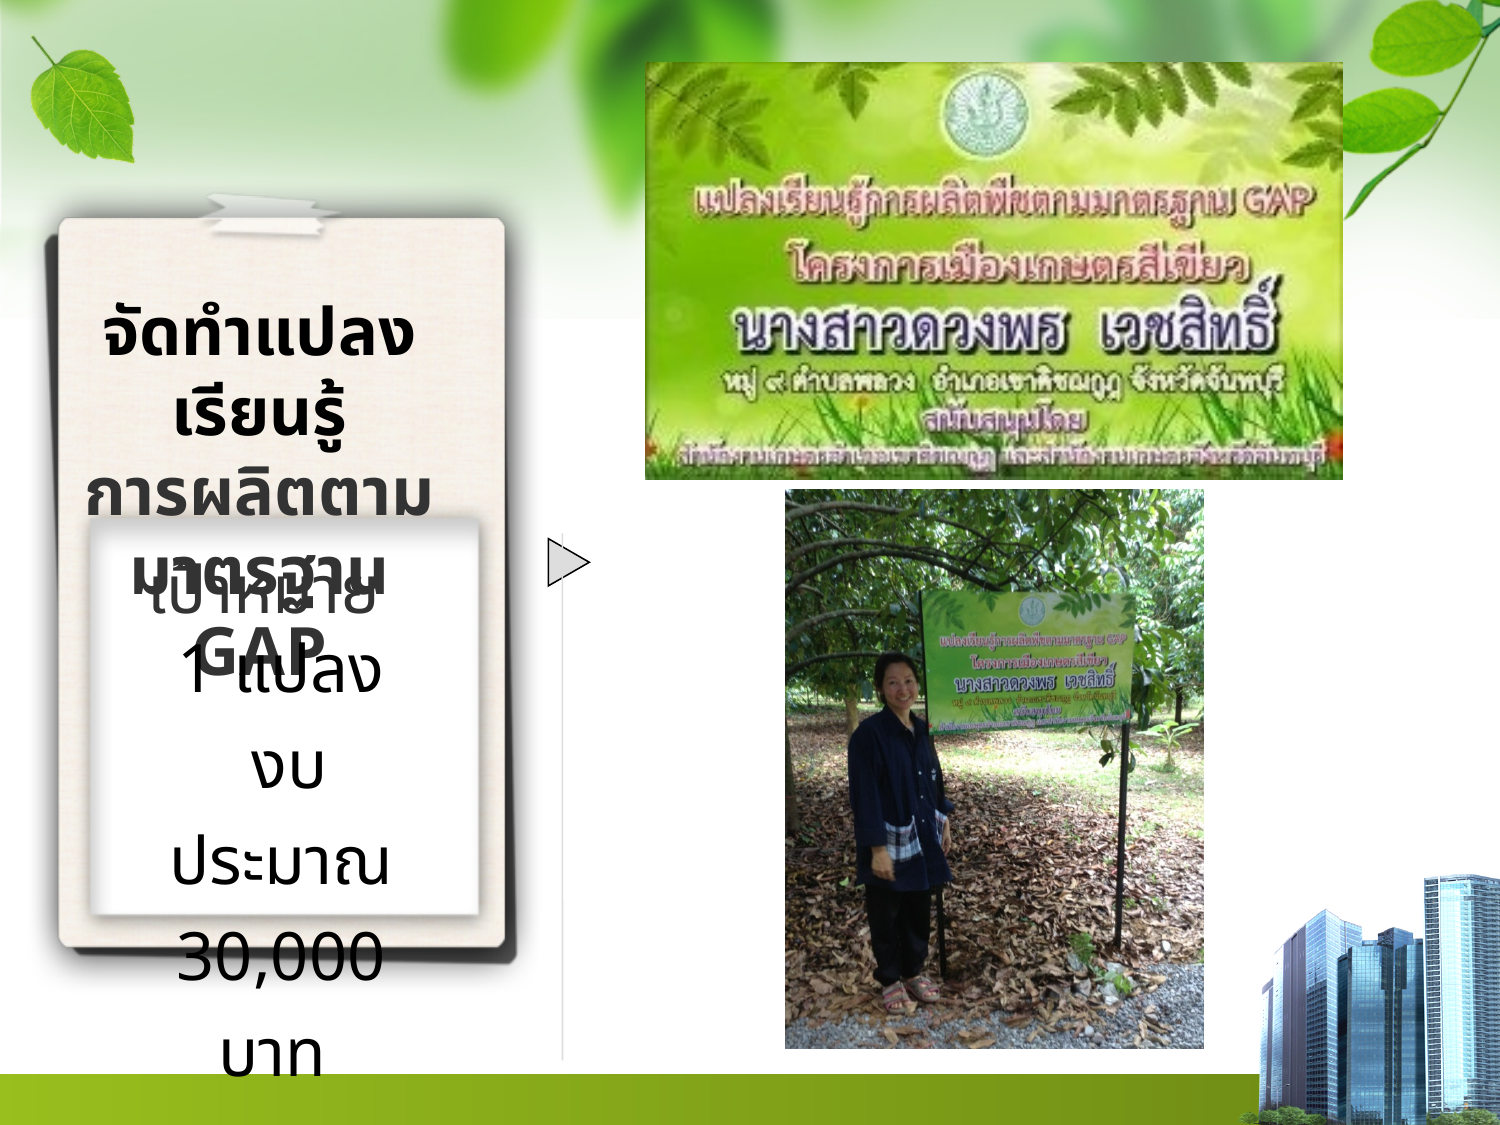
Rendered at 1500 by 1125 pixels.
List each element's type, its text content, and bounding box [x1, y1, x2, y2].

picture [785, 489, 1204, 1049]
picture [0, 0, 1500, 1044]
text_box [566, 548, 590, 576]
text_box เป้าหมาย 1 แปลง งบประมาณ 30,000 บาท [117, 1051, 446, 1098]
